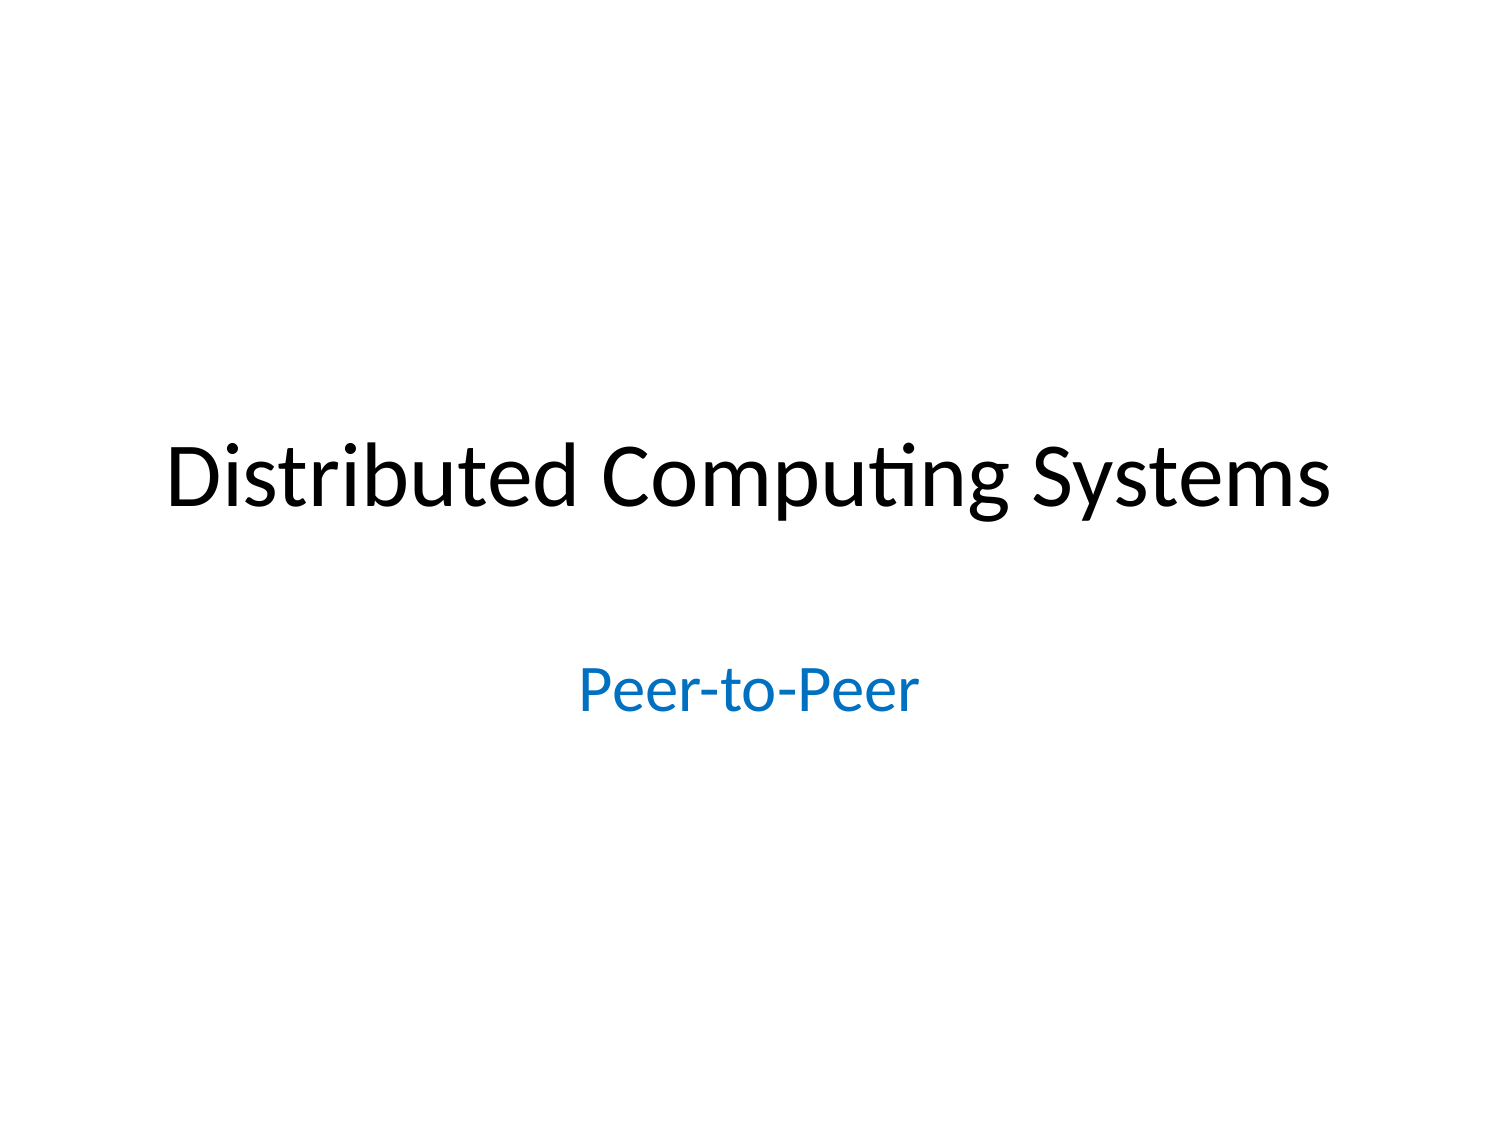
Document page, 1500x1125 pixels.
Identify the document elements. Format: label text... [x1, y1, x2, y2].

title Distributed Computing Systems [112, 349, 1388, 591]
subtitle Peer-to-Peer [225, 637, 1275, 925]
